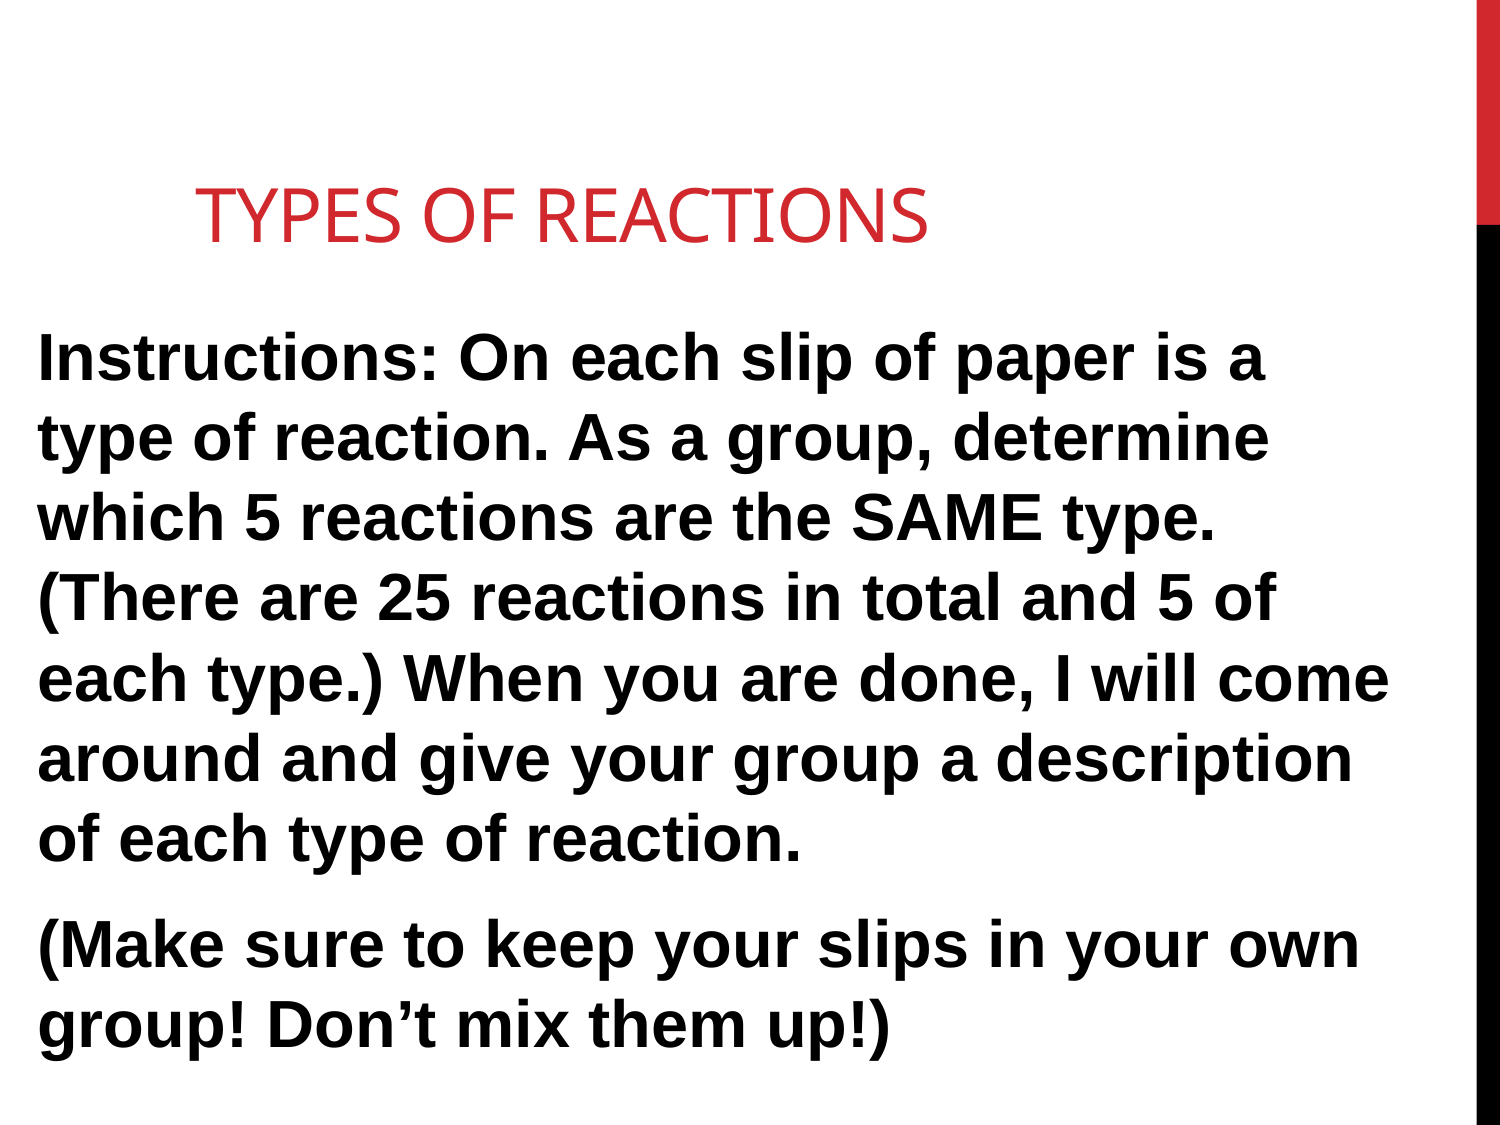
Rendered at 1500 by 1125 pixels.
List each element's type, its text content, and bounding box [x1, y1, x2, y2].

list Instructions: On each slip of paper is a type of reaction. As a group, determine which 5 reactions are the SAME type.(There are 25 reactions in total and 5 of each type.) When you are done, I will come around and give your group a description of each type of reaction. (Make sure to keep your slips in your own group! Don’t mix them up!) [22, 306, 1425, 1101]
title Types of Reactions [180, 2, 1500, 265]
